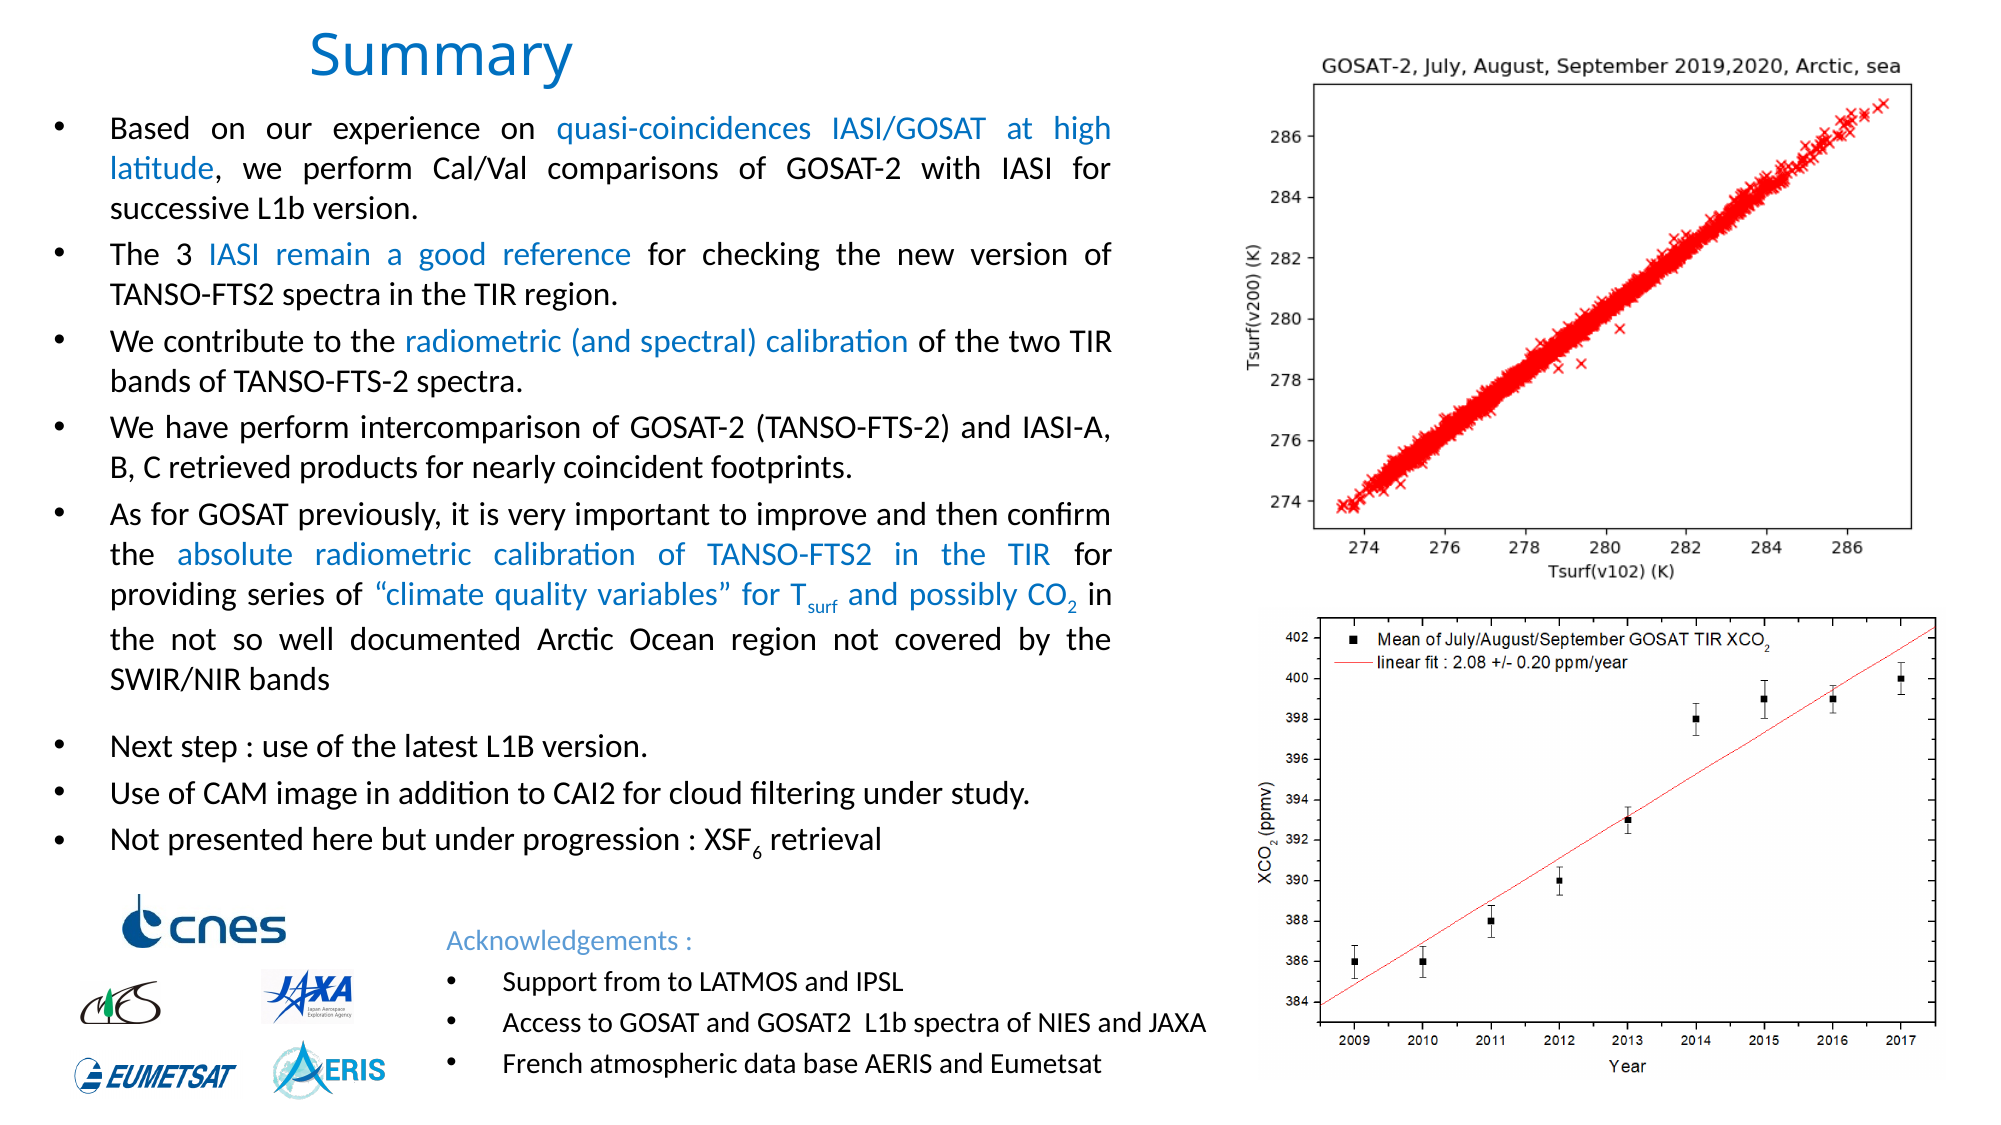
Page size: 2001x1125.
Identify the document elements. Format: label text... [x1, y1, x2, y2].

text_box Acknowledgements : Support from to LATMOS and IPSL Access to GOSAT and GOSAT2 L1b spectra of NIES and JAXA French atmospheric data base AERIS and Eumetsat [431, 914, 1252, 1125]
picture [1258, 607, 1946, 1080]
title Summary [294, 0, 1750, 114]
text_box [68, 894, 386, 1101]
text_box Based on our experience on quasi-coincidences IASI/GOSAT at high latitude, we perform Cal/Val comparisons of GOSAT-2 with IASI for successive L1b version. The 3 IASI remain a good reference for checking the new version of TANSO-FTS2 spectra in the TIR region. We contribute to the radiometric (and spectral) calibration of the two TIR bands of TANSO-FTS-2 spectra. We have perform intercomparison of GOSAT-2 (TANSO-FTS-2) and IASI-A, B, C retrieved products for nearly coincident footprints. As for GOSAT previously, it is very important to improve and then confirm the absolute radiometric calibration of TANSO-FTS2 in the TIR for providing series of “climate quality variables” for Tsurf and possibly CO2 in the not so well documented Arctic Ocean region not covered by the SWIR/NIR bands Next step : use of the latest L1B version. Use of CAM image in addition to CAI2 for cloud filtering under study. Not presented here but under progression : XSF6 retrieval [38, 98, 1128, 844]
picture [1217, 14, 1988, 592]
